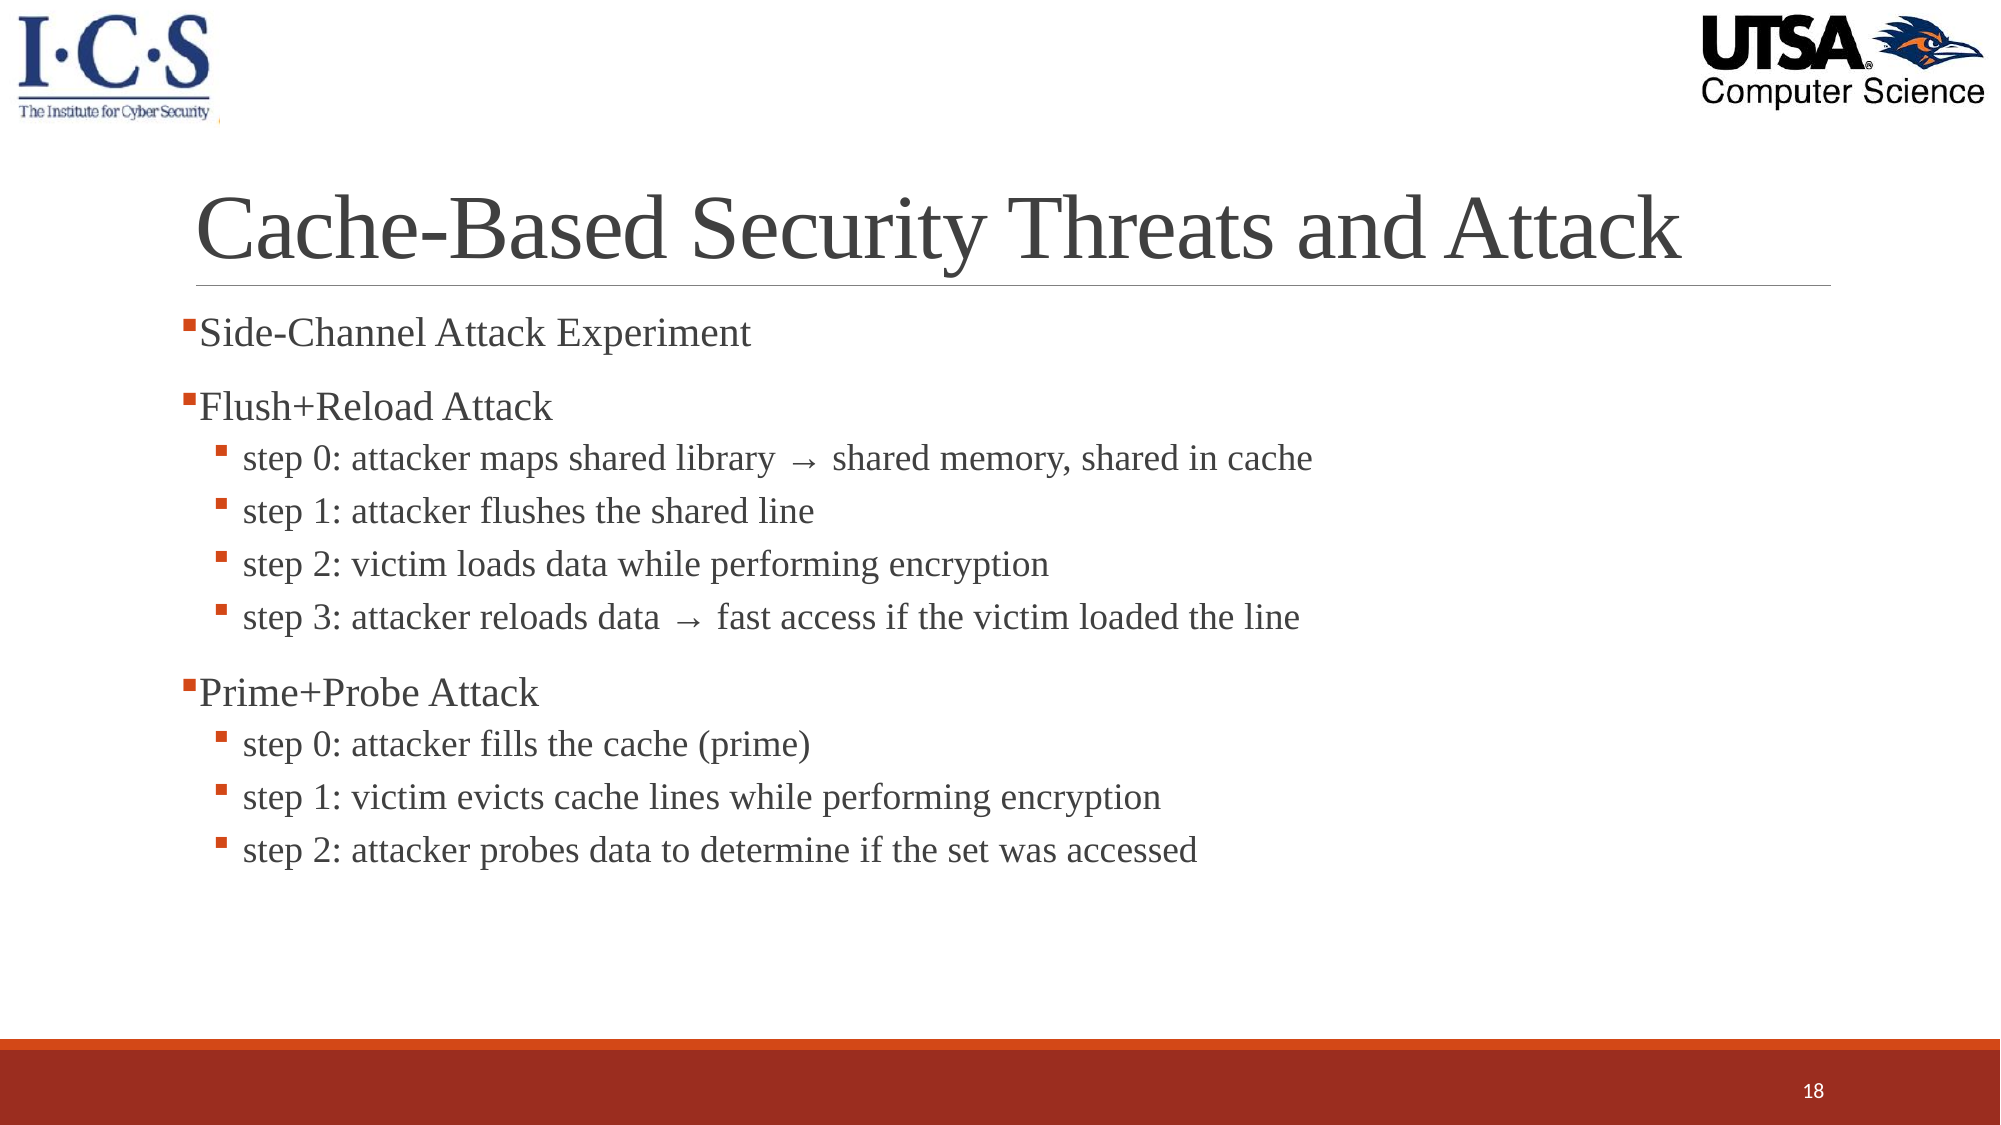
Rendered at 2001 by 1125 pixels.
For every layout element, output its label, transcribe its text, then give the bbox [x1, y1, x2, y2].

picture [0, 0, 221, 128]
picture [1686, 0, 2000, 114]
slide_number 18 [1624, 1059, 1840, 1120]
title Cache-Based Security Threats and Attack [180, 47, 1830, 285]
list Side-Channel Attack Experiment Flush+Reload Attack step 0: attacker maps shared library → shared memory, shared in cache step 1: attacker flushes the shared line step 2: victim loads data while performing encryption step 3: attacker reloads data → fast access if the victim loaded the line Prime+Probe Attack step 0: attacker fills the cache (prime) step 1: victim evicts cache lines while performing encryption step 2: attacker probes data to determine if the set was accessed [180, 302, 1830, 963]
